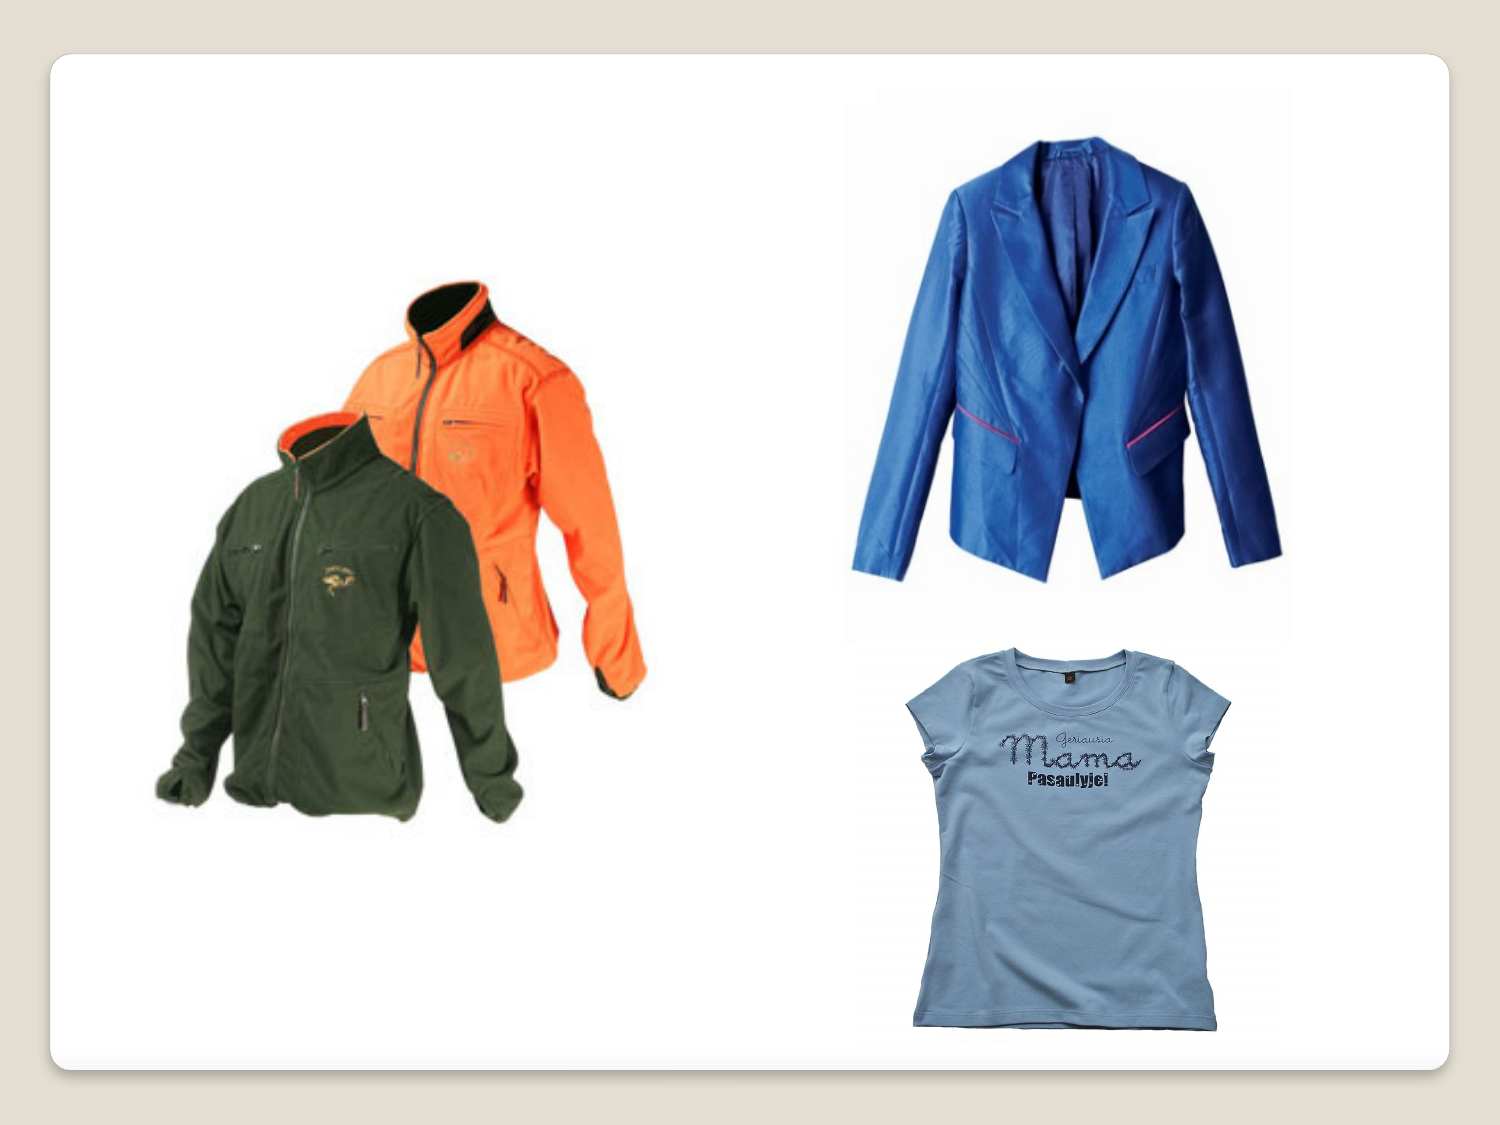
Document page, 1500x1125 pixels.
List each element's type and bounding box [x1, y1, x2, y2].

picture [785, 89, 1365, 1048]
picture [135, 113, 657, 977]
